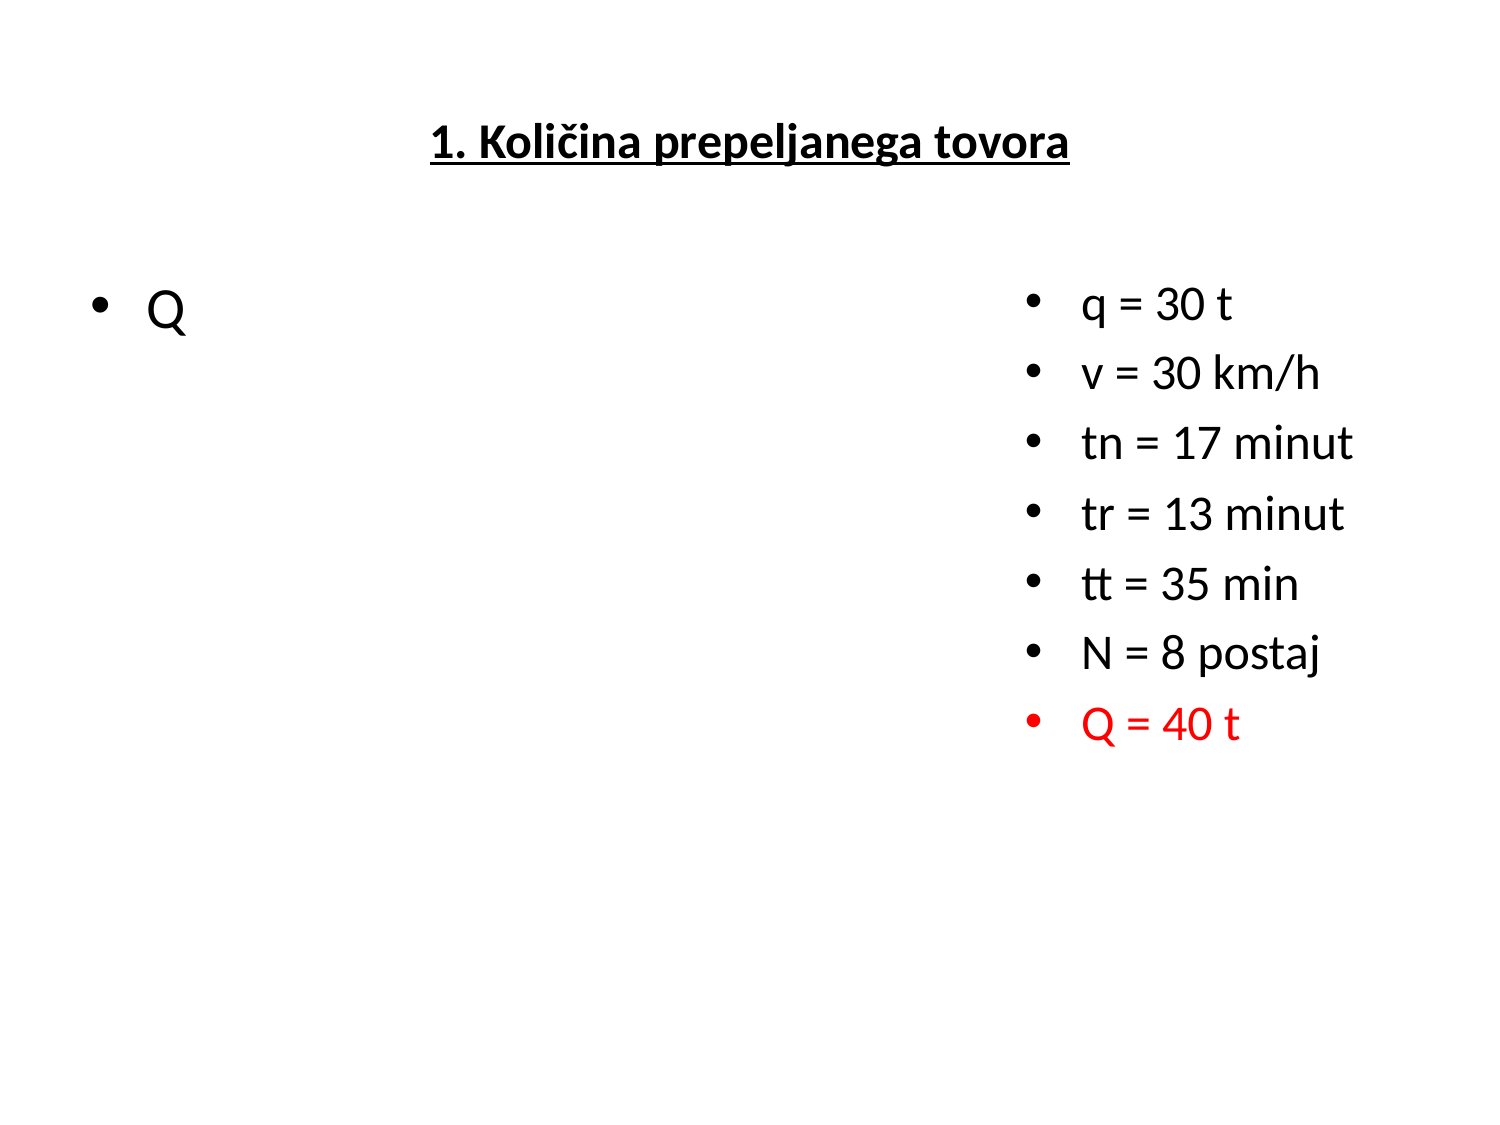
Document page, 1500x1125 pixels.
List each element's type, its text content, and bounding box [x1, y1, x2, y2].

list q = 30 t v = 30 km/h tn = 17 minut tr = 13 minut tt = 35 min N = 8 postaj Q = 40 t [1009, 262, 1425, 1005]
title 1. Količina prepeljanega tovora [75, 45, 1425, 233]
